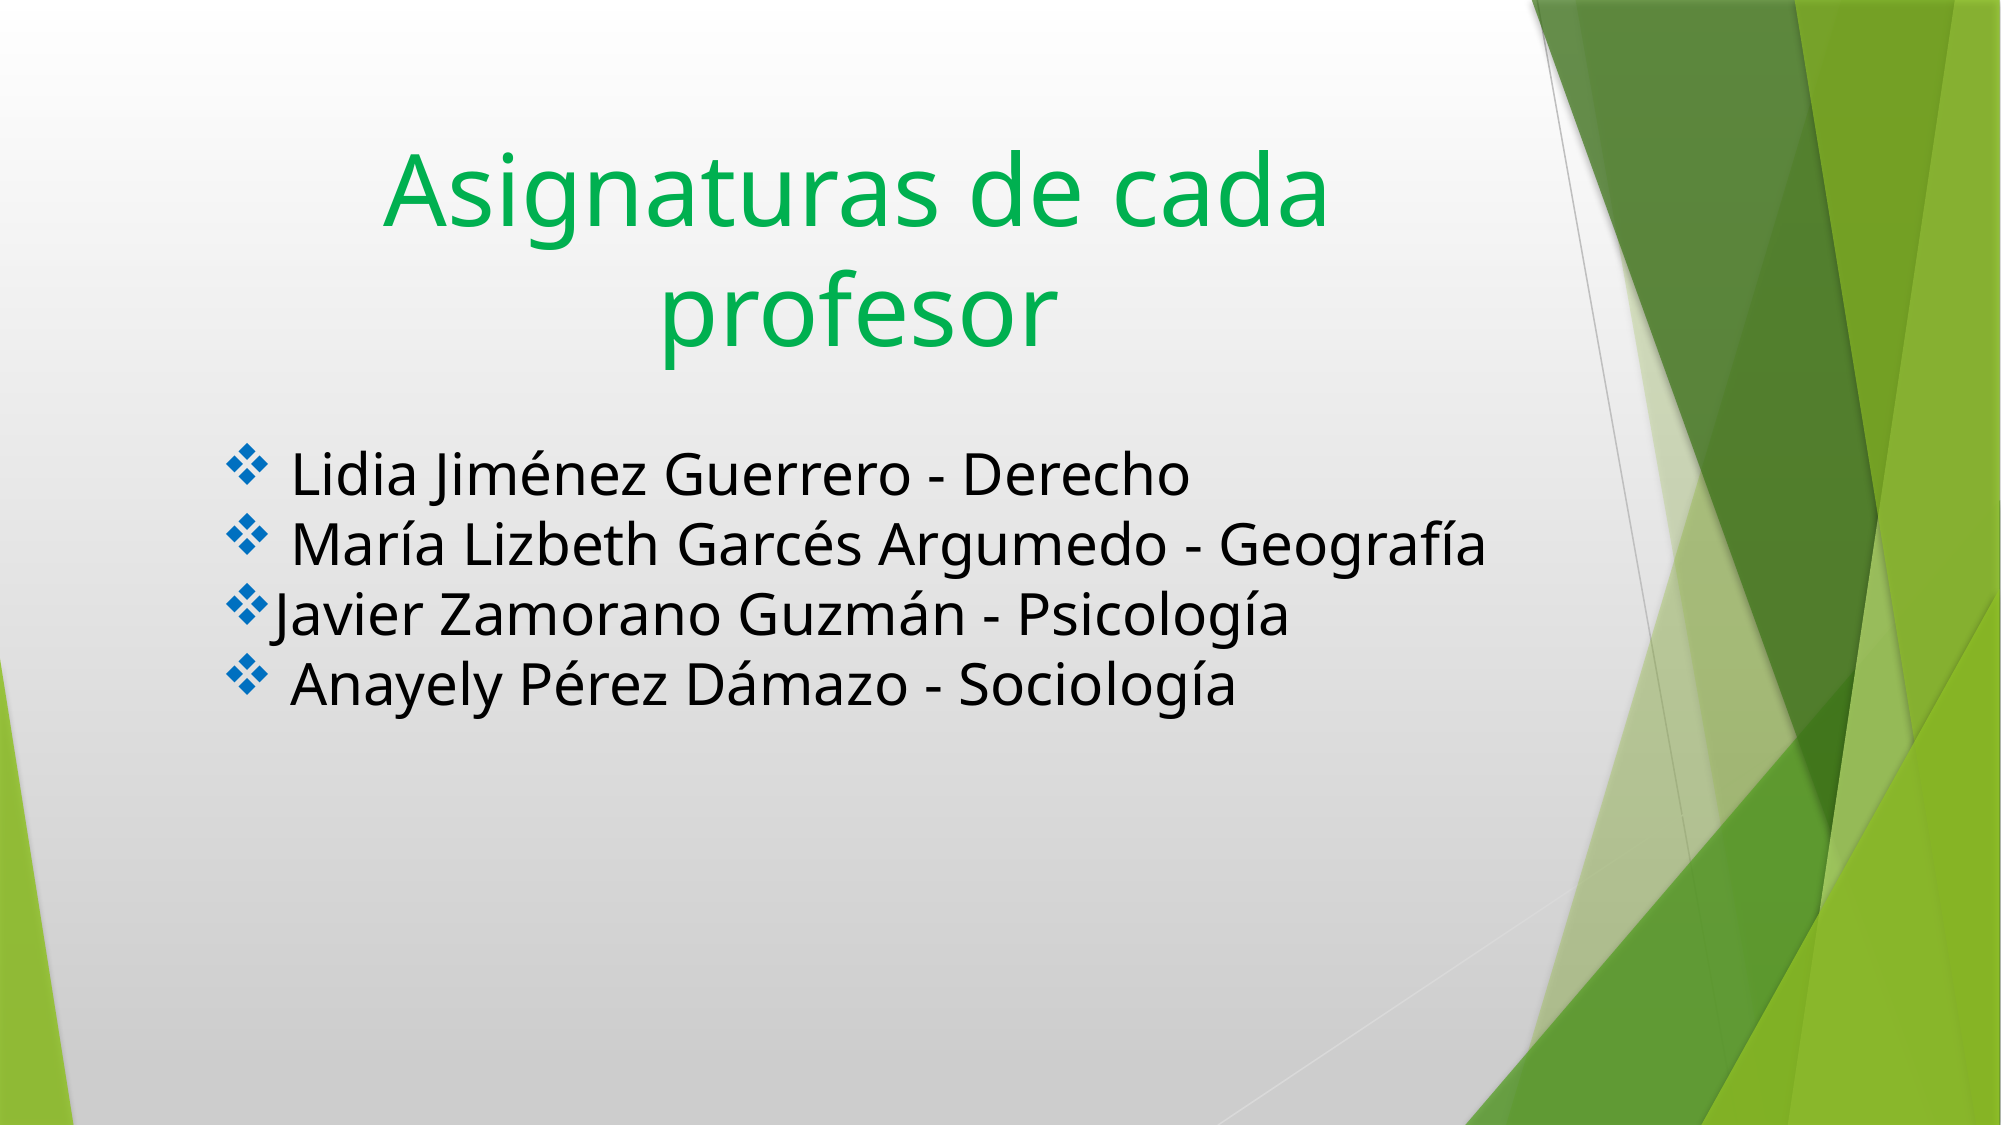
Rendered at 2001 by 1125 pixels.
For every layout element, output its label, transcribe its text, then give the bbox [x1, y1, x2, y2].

text_box Lidia Jiménez Guerrero - Derecho María Lizbeth Garcés Argumedo - Geografía Javier Zamorano Guzmán - Psicología Anayely Pérez Dámazo - Sociología [206, 429, 1805, 725]
text_box Asignaturas de cada profesor [159, 118, 1558, 400]
